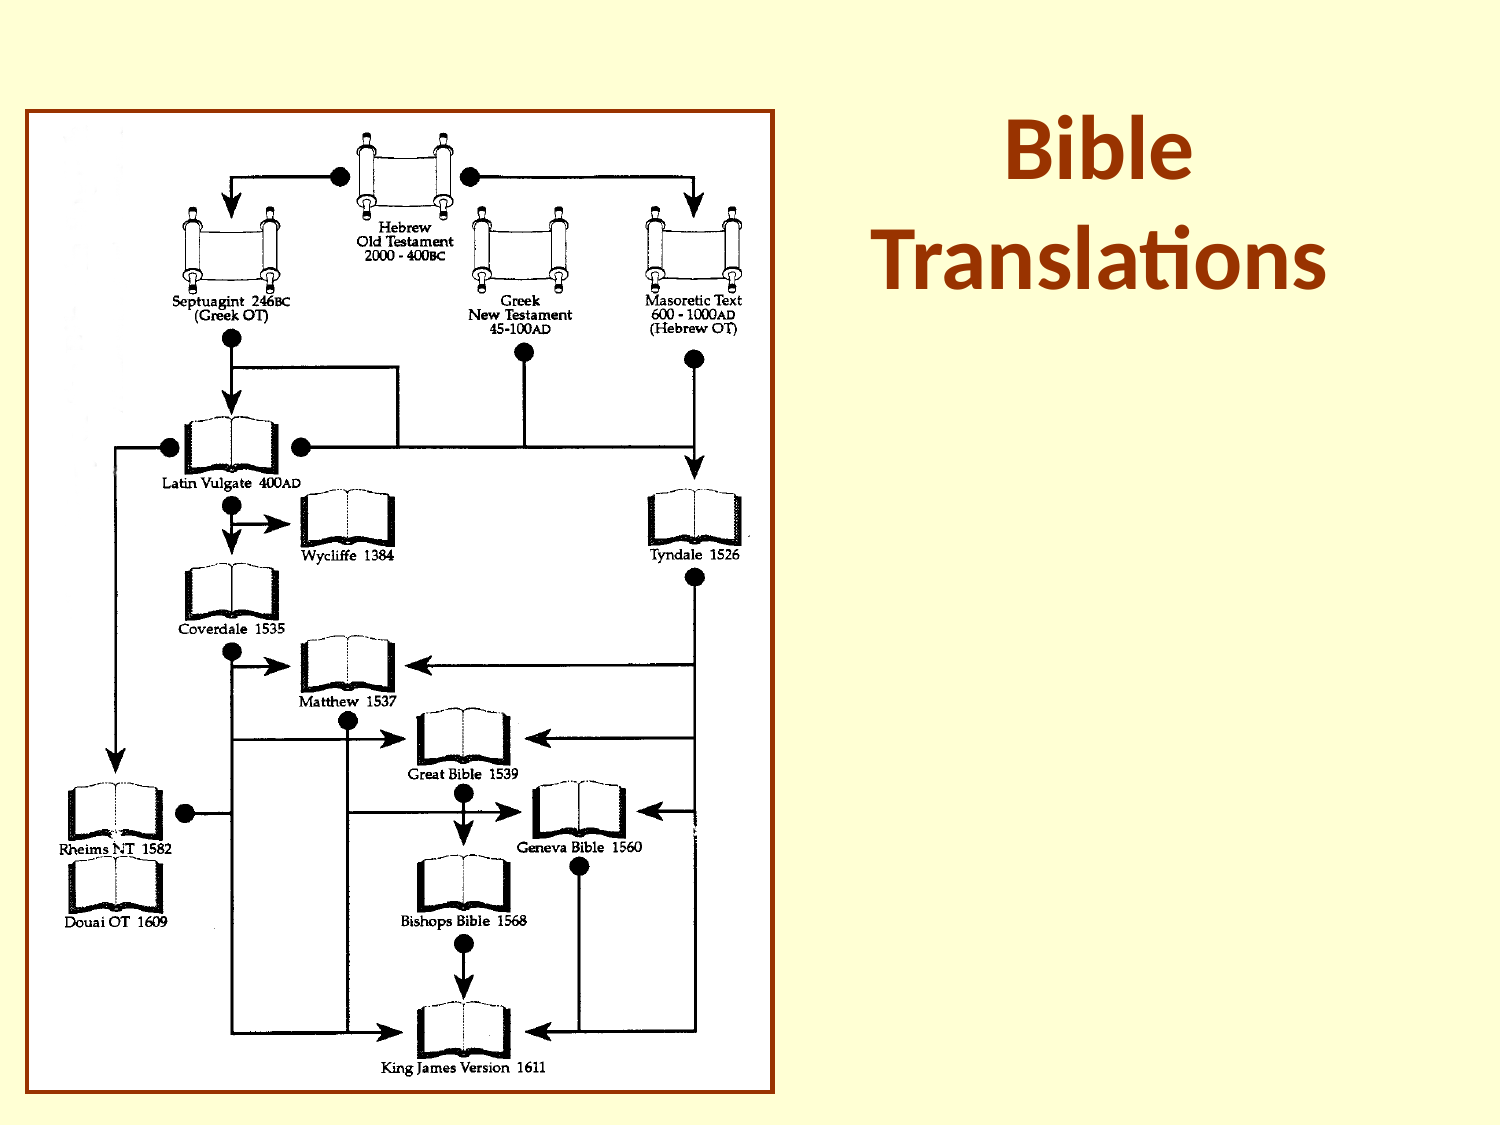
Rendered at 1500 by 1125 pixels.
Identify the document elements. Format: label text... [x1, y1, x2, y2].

text_box Bible Translations [773, 45, 1425, 350]
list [29, 113, 771, 1090]
